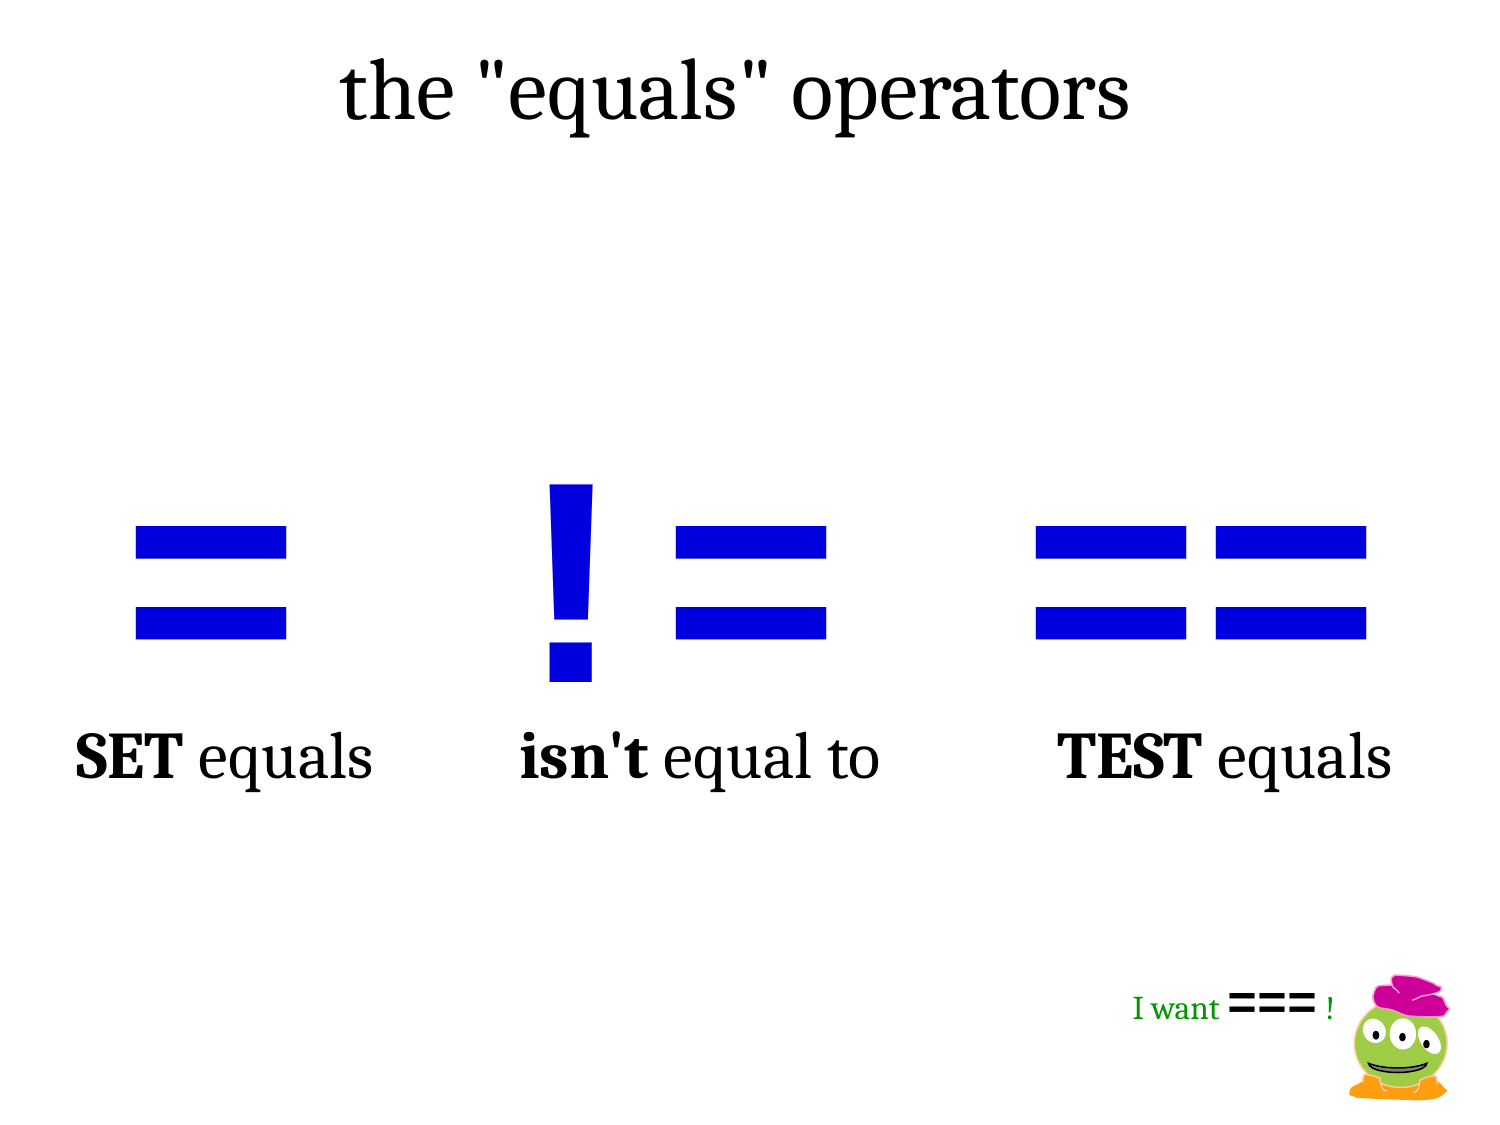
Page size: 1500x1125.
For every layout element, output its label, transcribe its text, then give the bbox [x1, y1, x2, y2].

text_box = != == [106, 374, 1396, 750]
text_box I want === ! [537, 962, 1350, 1038]
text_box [1349, 974, 1451, 1101]
text_box the "equals" operators [87, 24, 1404, 145]
text_box SET equals [12, 704, 438, 799]
text_box TEST equals [1012, 704, 1438, 799]
text_box isn't equal to [487, 704, 913, 799]
